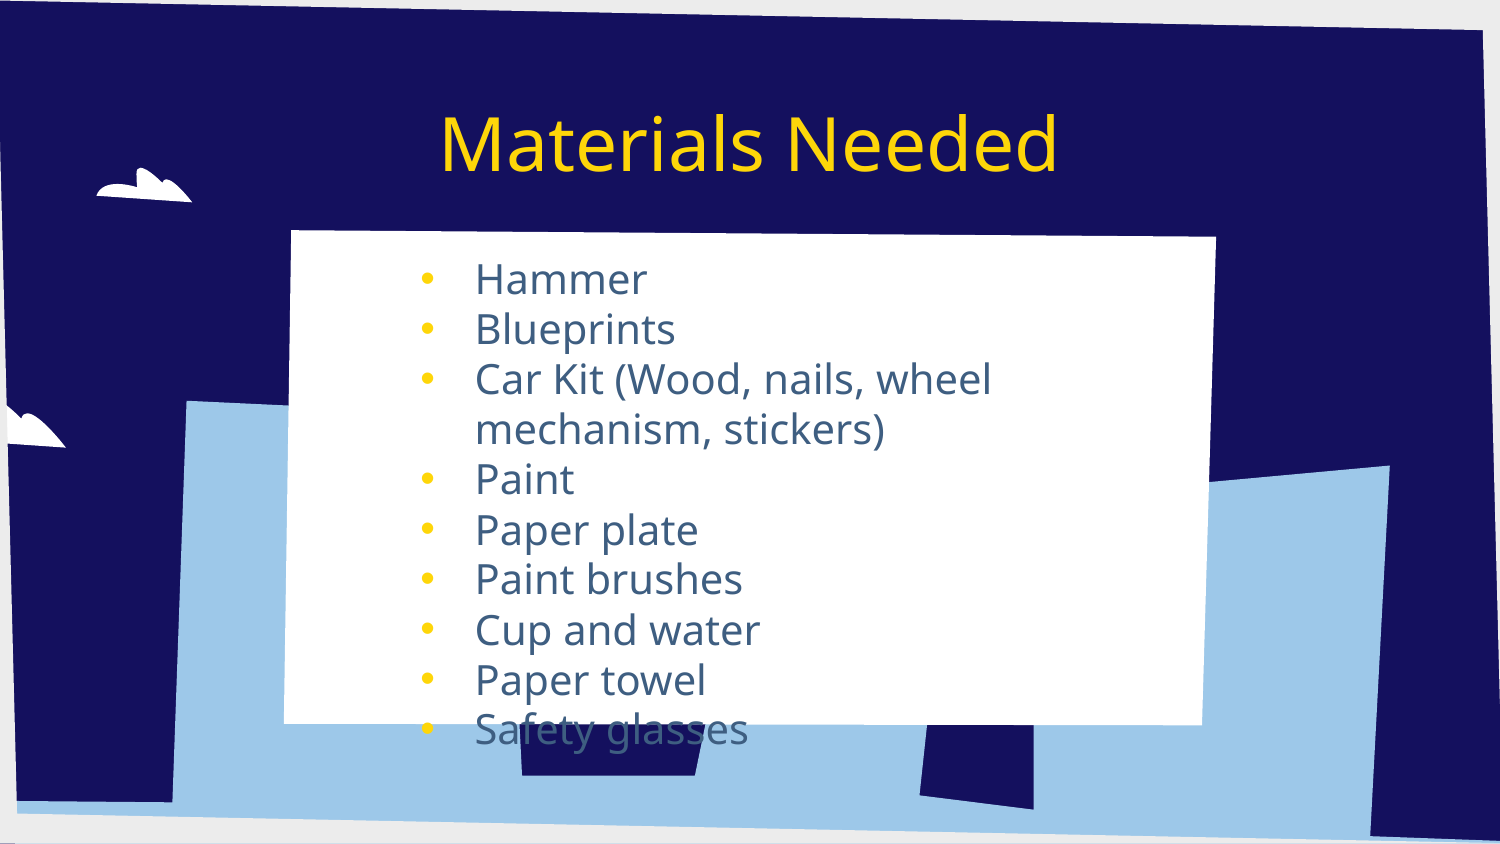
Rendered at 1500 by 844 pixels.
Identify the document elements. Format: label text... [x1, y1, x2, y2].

title Materials Needed [122, 96, 1378, 168]
text_box [283, 230, 1217, 726]
list Hammer Blueprints Car Kit (Wood, nails, wheel mechanism, stickers) Paint Paper plate Paint brushes Cup and water Paper towel Safety glasses [399, 253, 1101, 709]
